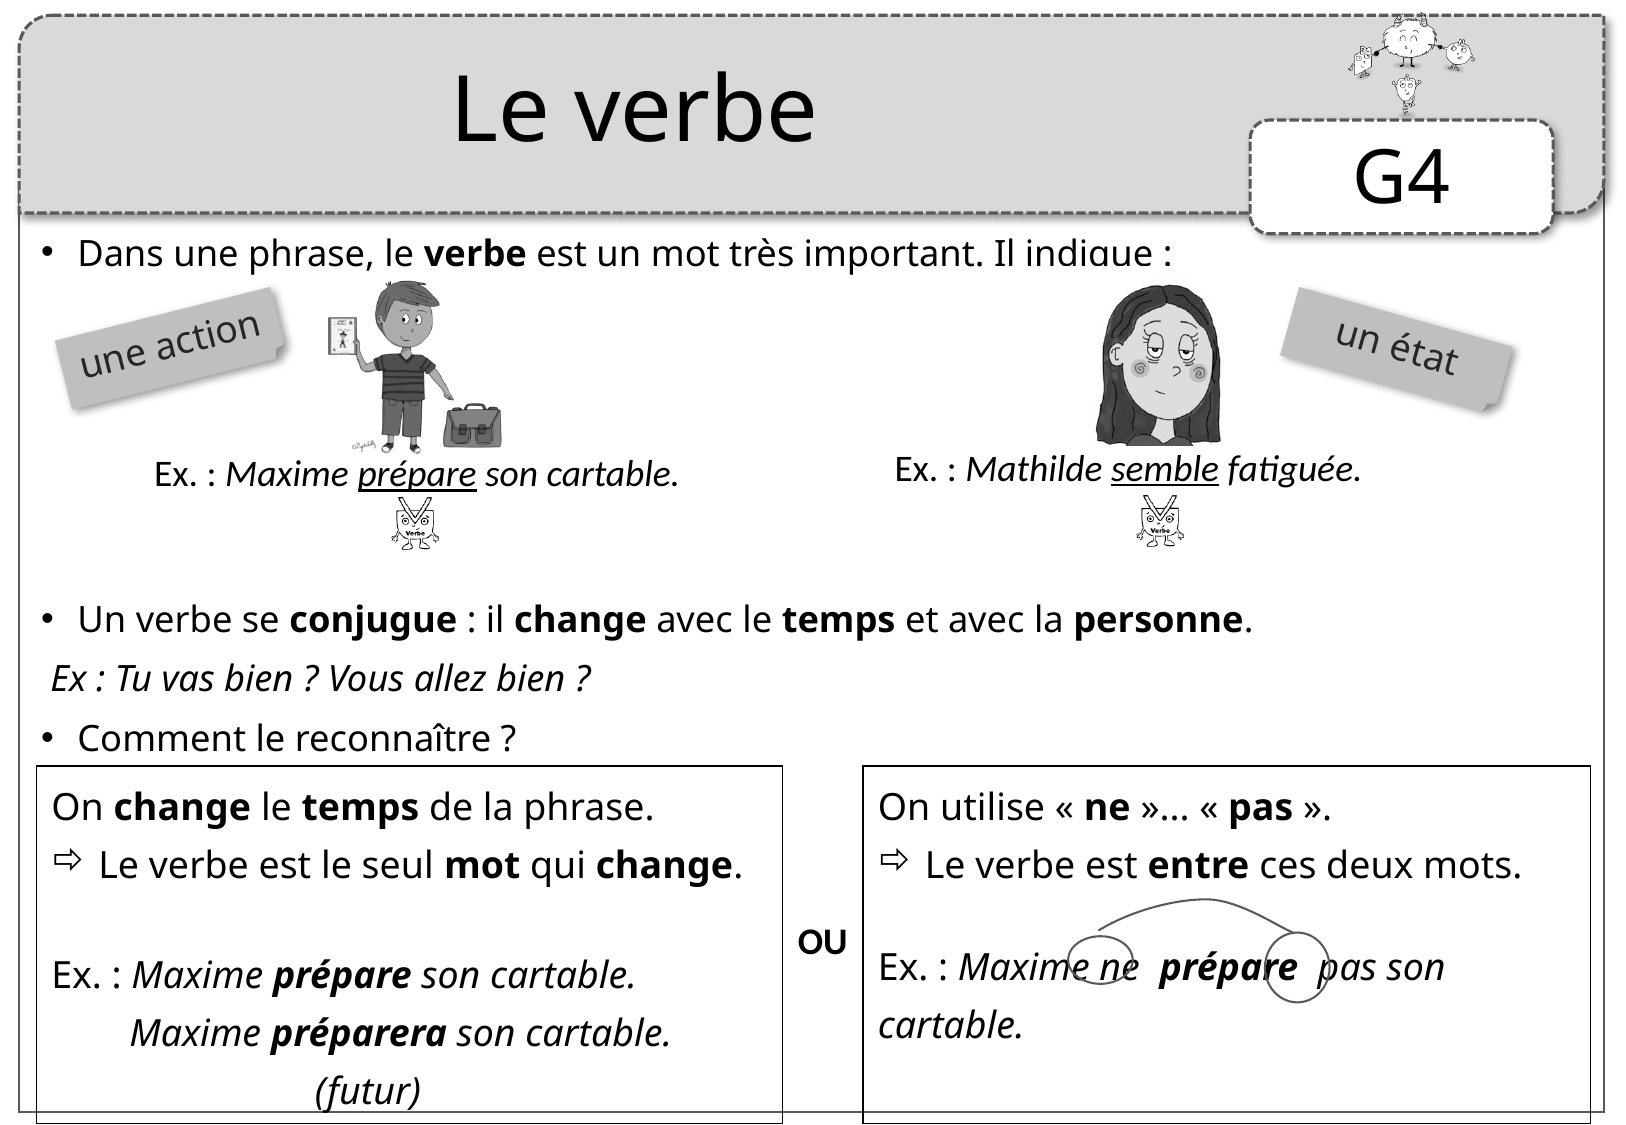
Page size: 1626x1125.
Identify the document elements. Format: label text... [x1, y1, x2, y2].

text_box [1097, 898, 1294, 934]
picture [1132, 492, 1186, 549]
text_box une action [53, 285, 288, 411]
picture [296, 272, 533, 462]
text_box Ex. : Mathilde semble fatiguée. [879, 436, 1459, 542]
text_box [1263, 931, 1331, 1004]
text_box [1067, 935, 1134, 985]
list G4 [1250, 122, 1554, 223]
text_box un état [1313, 289, 1515, 414]
picture [1348, 12, 1475, 121]
picture [387, 494, 441, 552]
text_box Dans une phrase, le verbe est un mot très important. Il indique : Un verbe se conjugue : il change avec le temps et avec la personne. Ex : Tu vas bien ? Vous allez bien ? Comment le reconnaître ? [26, 223, 1594, 767]
picture [1026, 266, 1313, 446]
table_header On change le temps de la phrase. Le verbe est le seul mot qui change. Ex. : Maxime prépare son cartable. Maxime préparera son cartable. (futur) [37, 767, 782, 1123]
text_box Ex. : Maxime prépare son cartable. [139, 442, 719, 547]
table_header OU [783, 766, 862, 1123]
table_header On utilise « ne »... « pas ». Le verbe est entre ces deux mots. Ex. : Maxime ne prépare pas son cartable. [864, 767, 1590, 1123]
list Le verbe [26, 12, 1243, 211]
